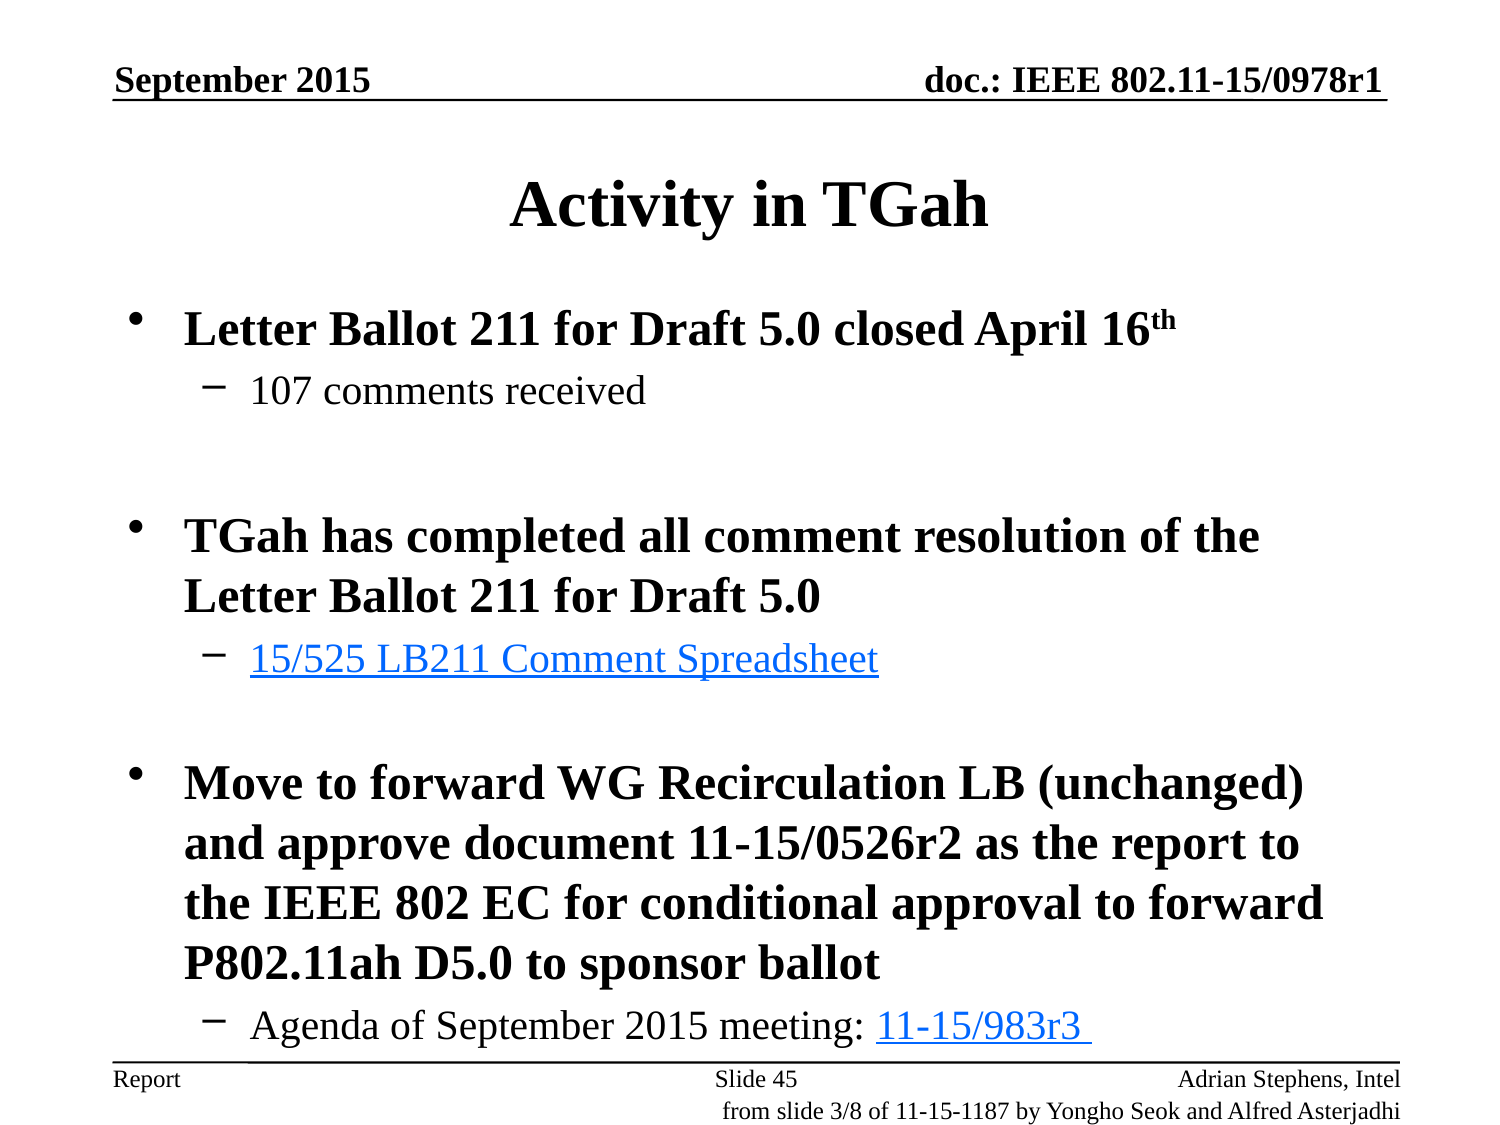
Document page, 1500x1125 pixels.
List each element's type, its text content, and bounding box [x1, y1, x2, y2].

slide_number Slide 45 [711, 1061, 801, 1087]
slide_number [114, 54, 374, 101]
list Letter Ballot 211 for Draft 5.0 closed April 16th 107 comments received TGah has completed all comment resolution of the Letter Ballot 211 for Draft 5.0 15/525 LB211 Comment Spreadsheet Move to forward WG Recirculation LB (unchanged) and approve document 11-15/0526r2 as the report to the IEEE 802 EC for conditional approval to forward P802.11ah D5.0 to sponsor ballot Agenda of September 2015 meeting: 11-15/983r3 [112, 287, 1388, 963]
text_box from slide 3/8 of 11-15-1187 by Yongho Seok and Alfred Asterjadhi [343, 1087, 1417, 1125]
footer Adrian Stephens, Intel [1041, 1061, 1402, 1087]
title Activity in TGah [112, 112, 1388, 287]
